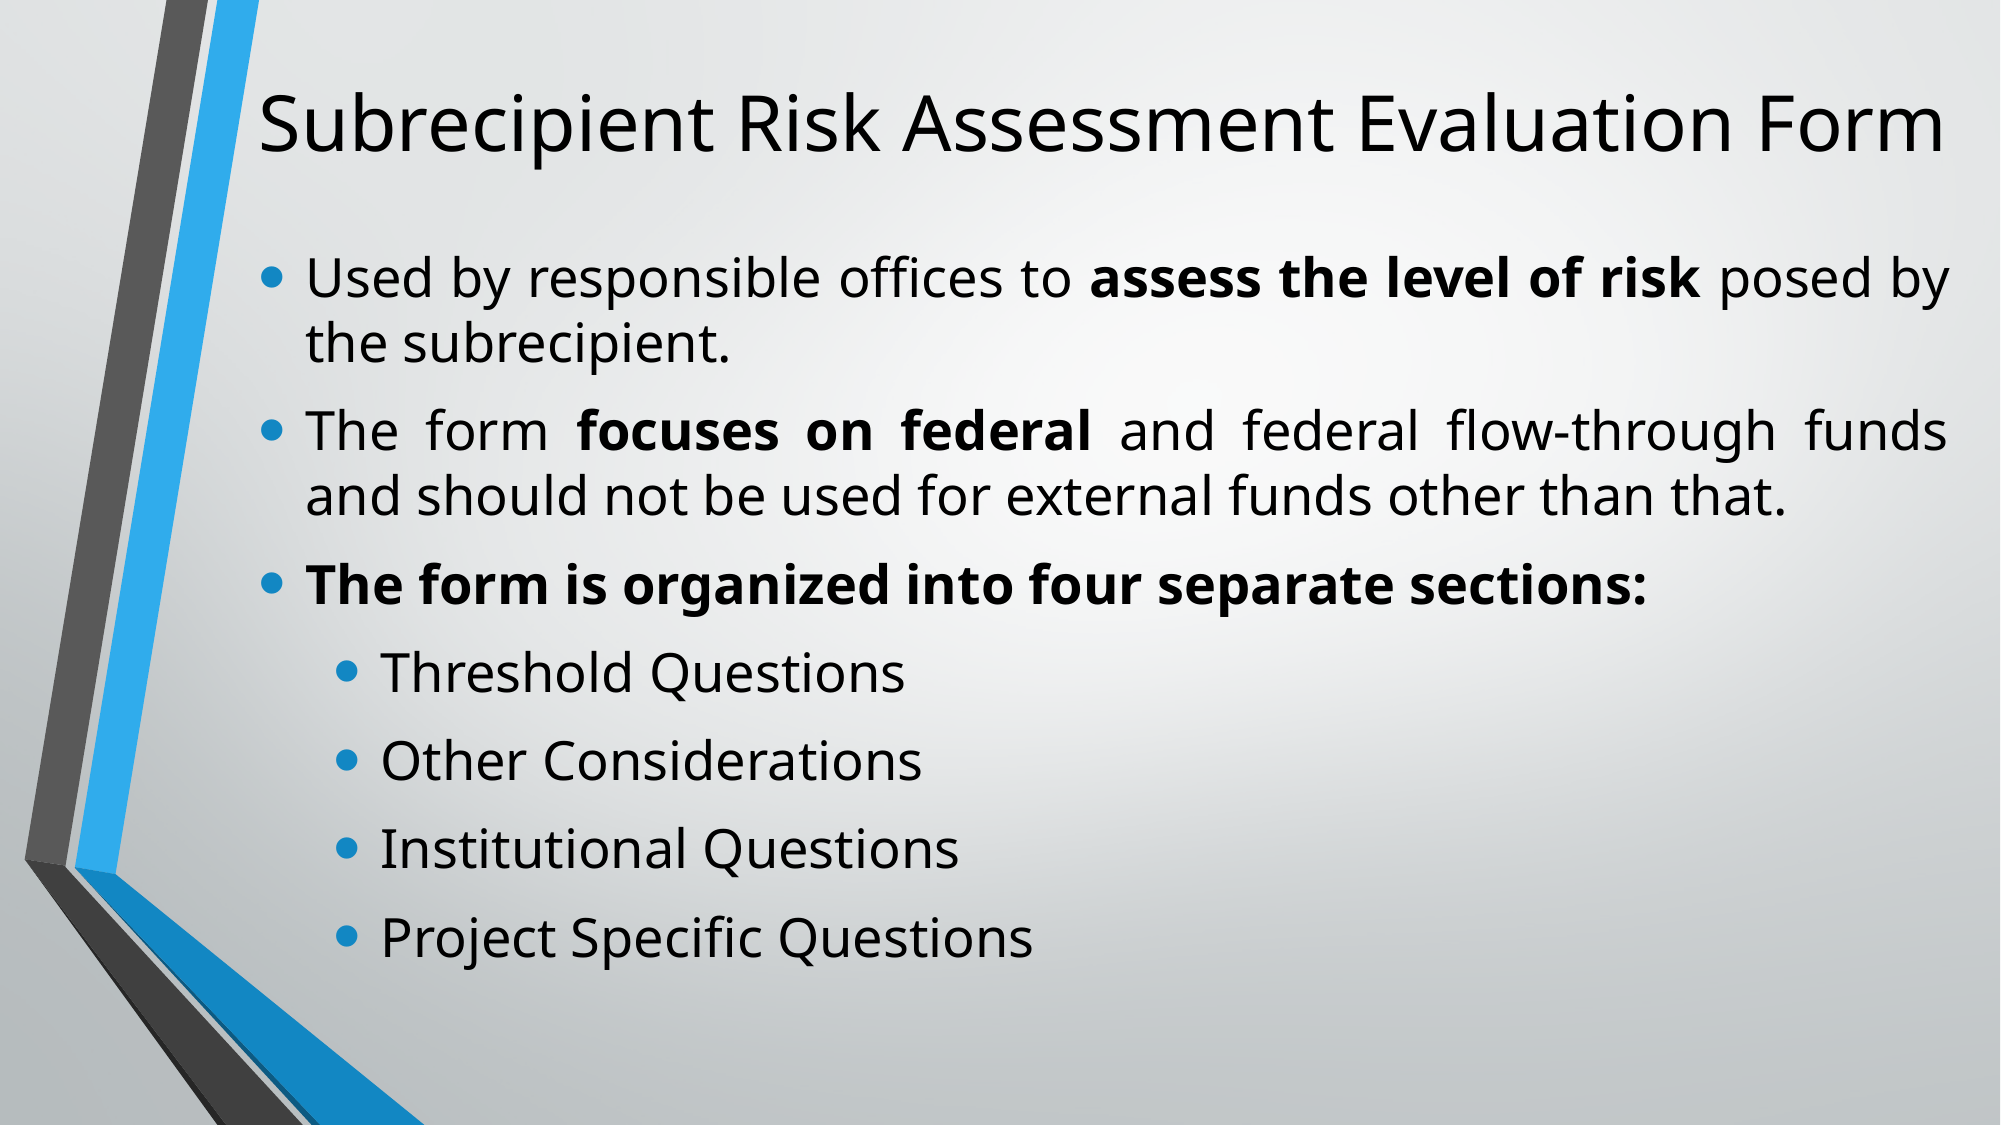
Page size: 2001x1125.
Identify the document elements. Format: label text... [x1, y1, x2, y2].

list Used by responsible offices to assess the level of risk posed by the subrecipient. The form focuses on federal and federal flow-through funds and should not be used for external funds other than that. The form is organized into four separate sections: Threshold Questions Other Considerations Institutional Questions Project Specific Questions [243, 235, 1965, 1025]
title Subrecipient Risk Assessment Evaluation Form [243, 19, 1965, 221]
